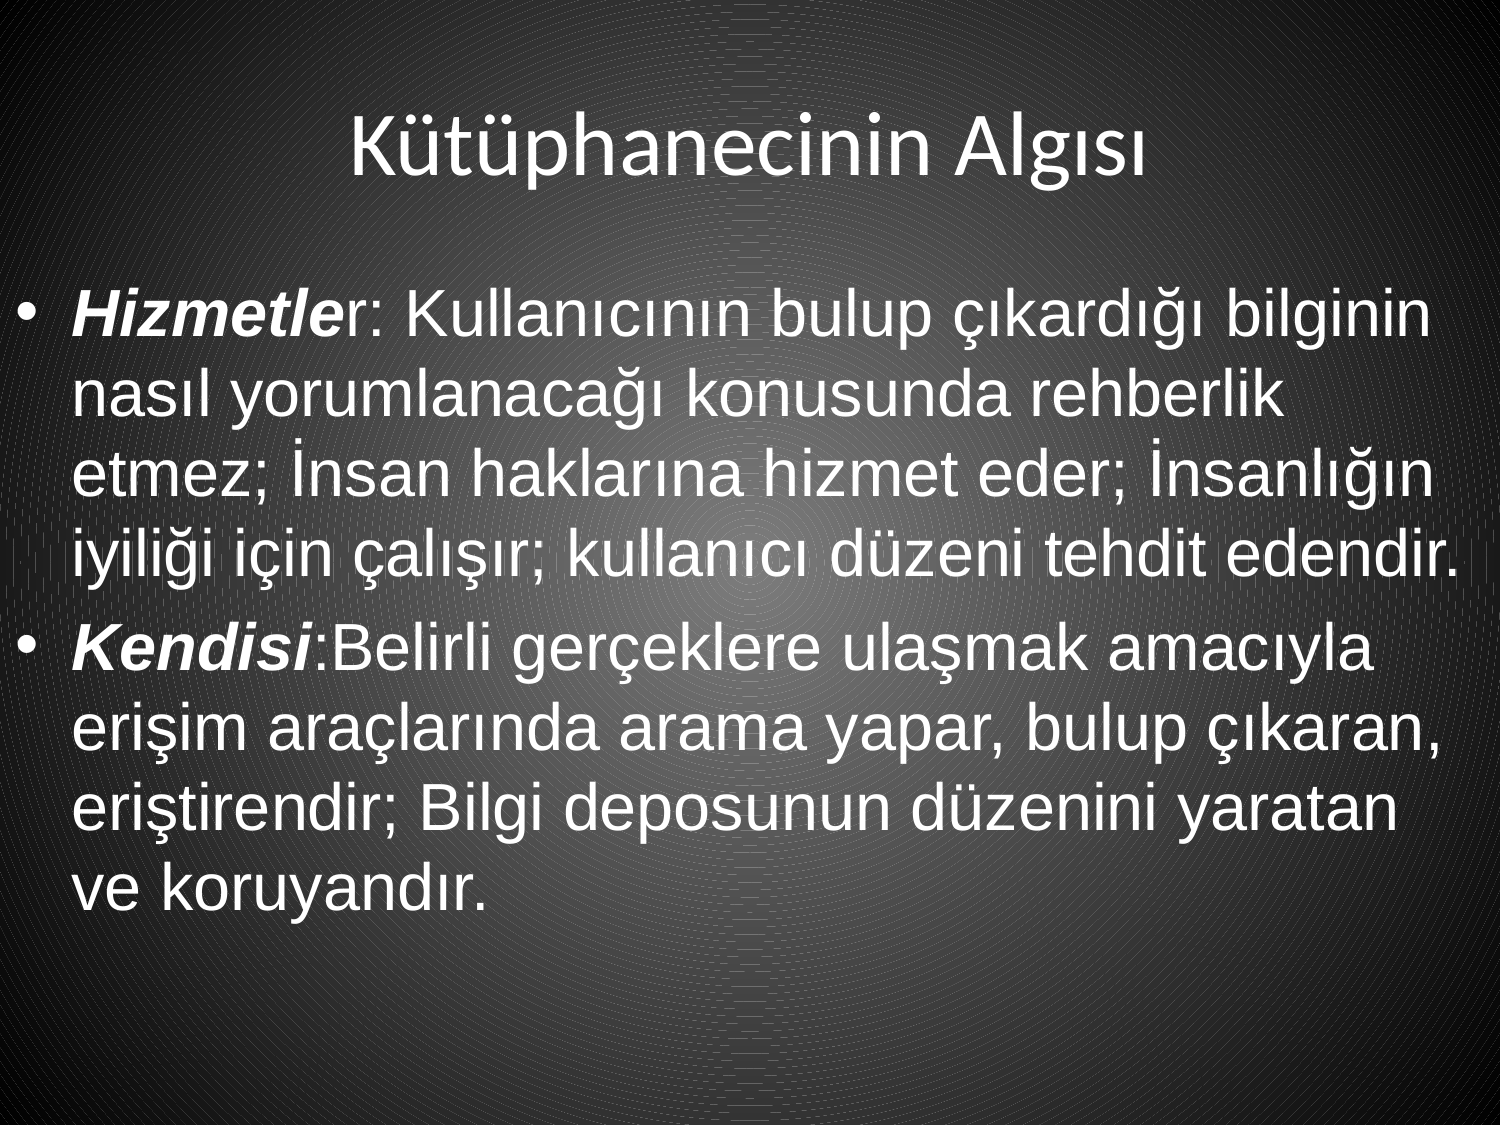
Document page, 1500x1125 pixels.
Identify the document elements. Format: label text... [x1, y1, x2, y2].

title Kütüphanecinin Algısı [75, 45, 1425, 233]
list Hizmetler: Kullanıcının bulup çıkardığı bilginin nasıl yorumlanacağı konusunda rehberlik etmez; İnsan haklarına hizmet eder; İnsanlığın iyiliği için çalışır; kullanıcı düzeni tehdit edendir. Kendisi:Belirli gerçeklere ulaşmak amacıyla erişim araçlarında arama yapar, bulup çıkaran, eriştirendir; Bilgi deposunun düzenini yaratan ve koruyandır. [0, 262, 1500, 1125]
